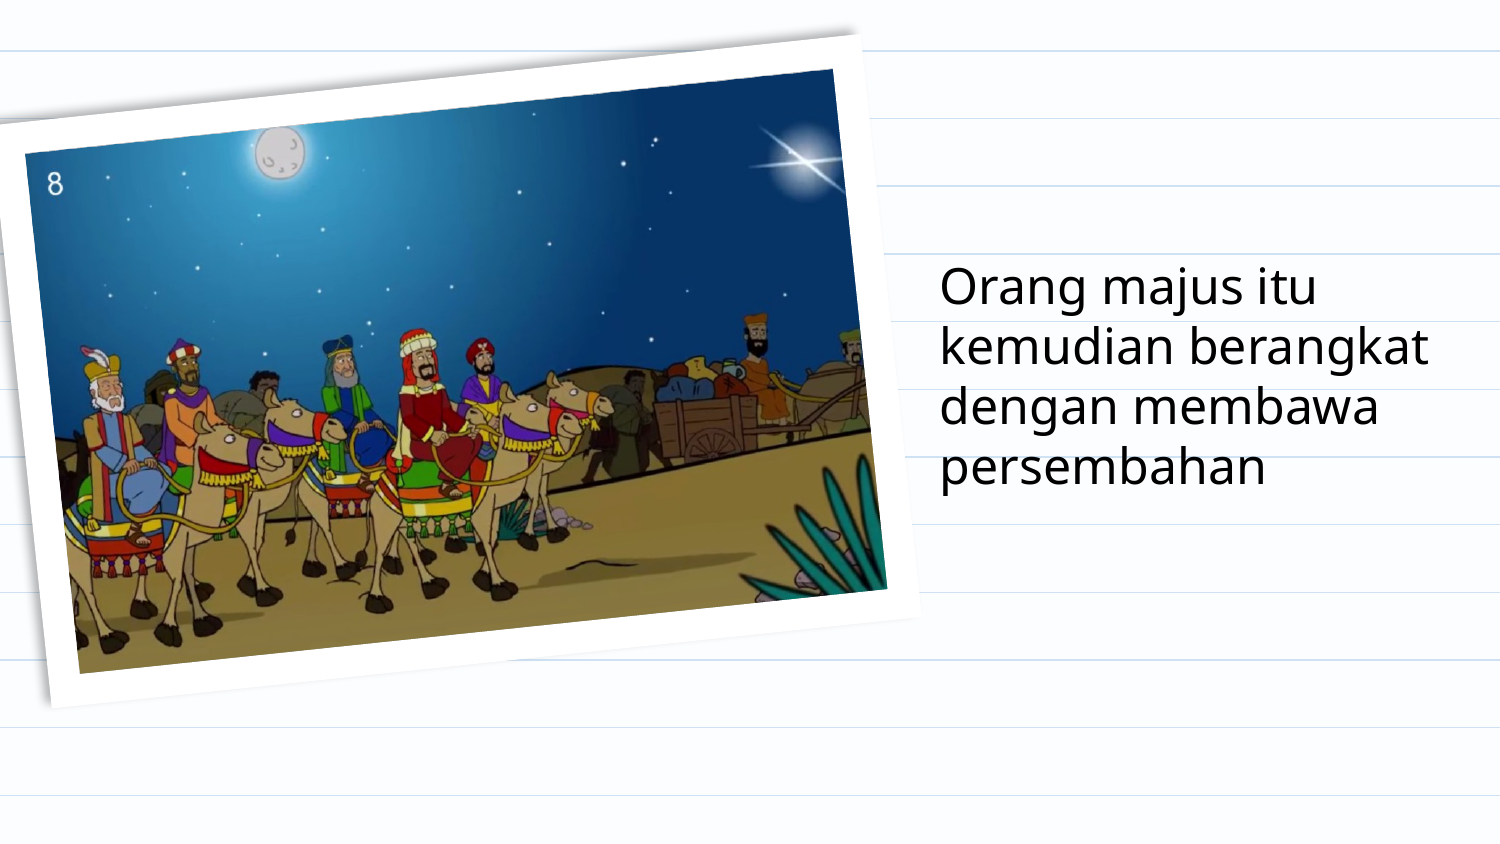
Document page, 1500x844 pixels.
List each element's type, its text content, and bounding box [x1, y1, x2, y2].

title Orang majus itu kemudian berangkat dengan membawa persembahan [924, 159, 1450, 510]
picture [26, 70, 887, 673]
